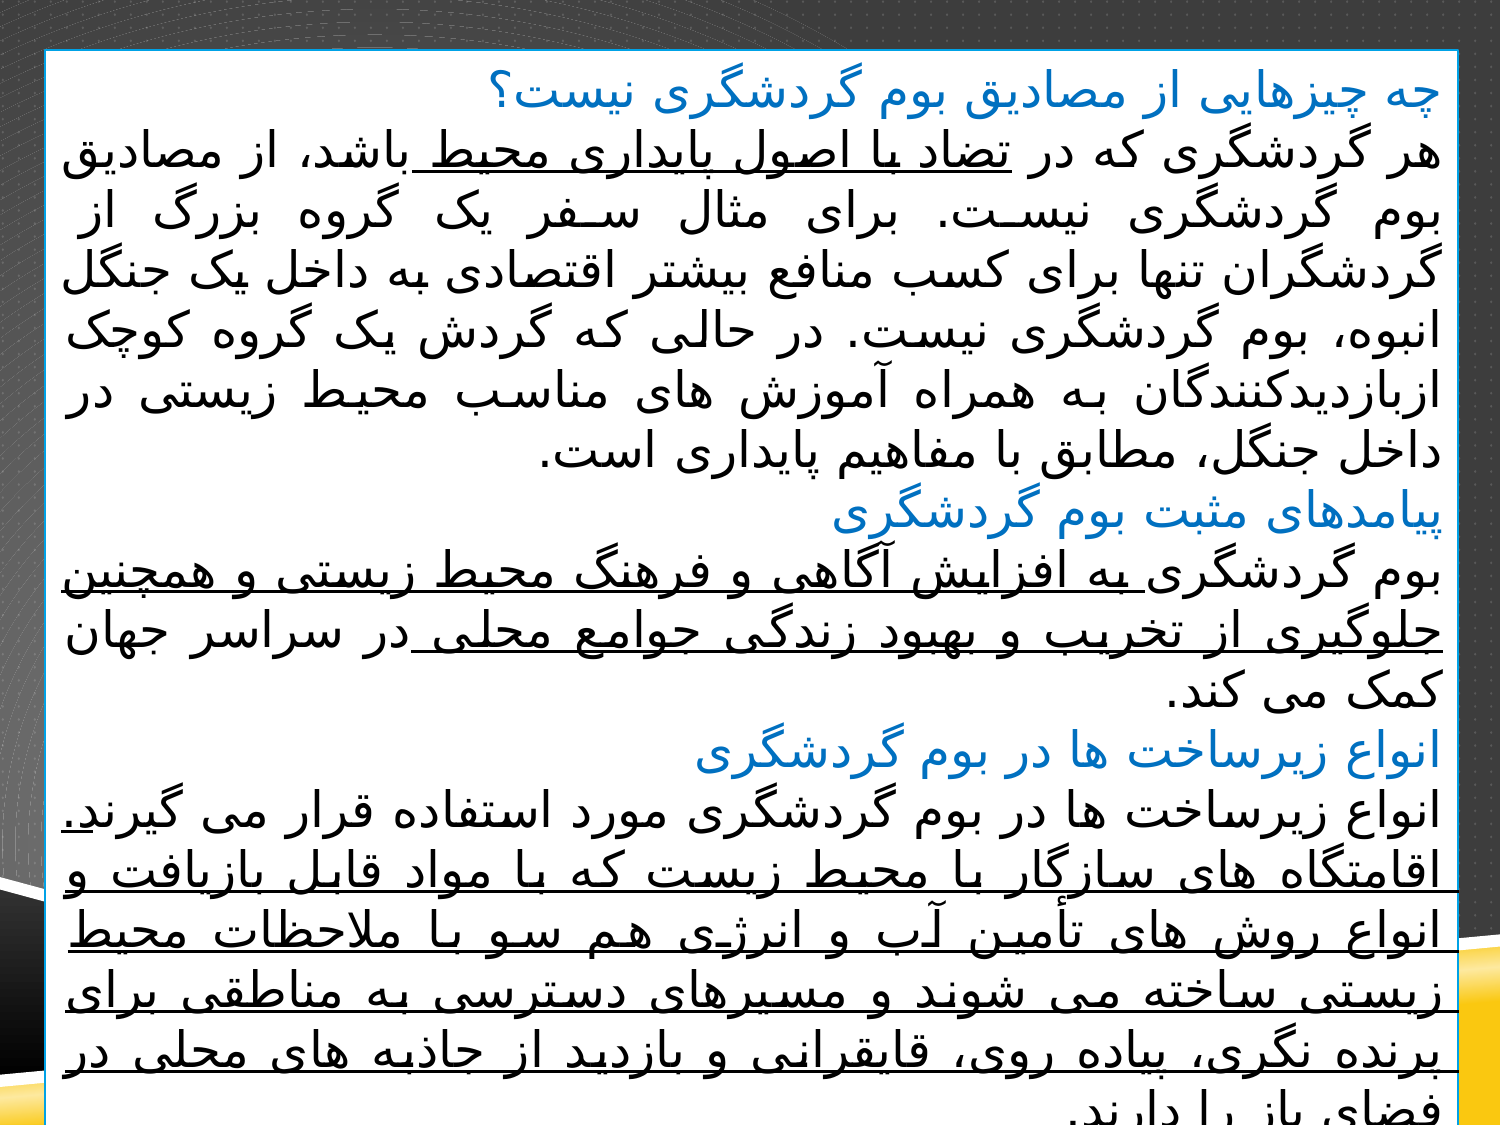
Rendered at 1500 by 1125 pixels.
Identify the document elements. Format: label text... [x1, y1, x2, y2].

text_box چه چیزهایی از مصادیق بوم گردشگری نیست؟ هر گردشگری که در تضاد با اصول پایداری محیط باشد، از مصادیق بوم گردشگری نیست. برای مثال سفر یک گروه بزرگ از گردشگران تنها برای کسب منافع بیشتر اقتصادی به داخل یک جنگل انبوه، بوم گردشگری نیست. در حالی که گردش یک گروه کوچک ازبازدیدکنندگان به همراه آموزش های مناسب محیط زیستی در داخل جنگل، مطابق با مفاهیم پایداری است. پیامدهای مثبت بوم گردشگری بوم گردشگری به افزایش آگاهی و فرهنگ محیط زیستی و همچنین جلوگیری از تخریب و بهبود زندگی جوامع محلی در سراسر جهان کمک می کند. انواع زیرساخت ها در بوم گردشگری انواع زیرساخت ها در بوم گردشگری مورد استفاده قرار می گیرند. اقامتگاه های سازگار با محیط زیست که با مواد قابل بازیافت و انواع روش های تأمین آب و انرژی هم سو با ملاحظات محیط زیستی ساخته می شوند و مسیرهای دسترسی به مناطقی برای پرنده نگری، پیاده روی، قایقرانی و بازدید از جاذبه های محلی در فضای باز را دارند. [44, 49, 1459, 1125]
